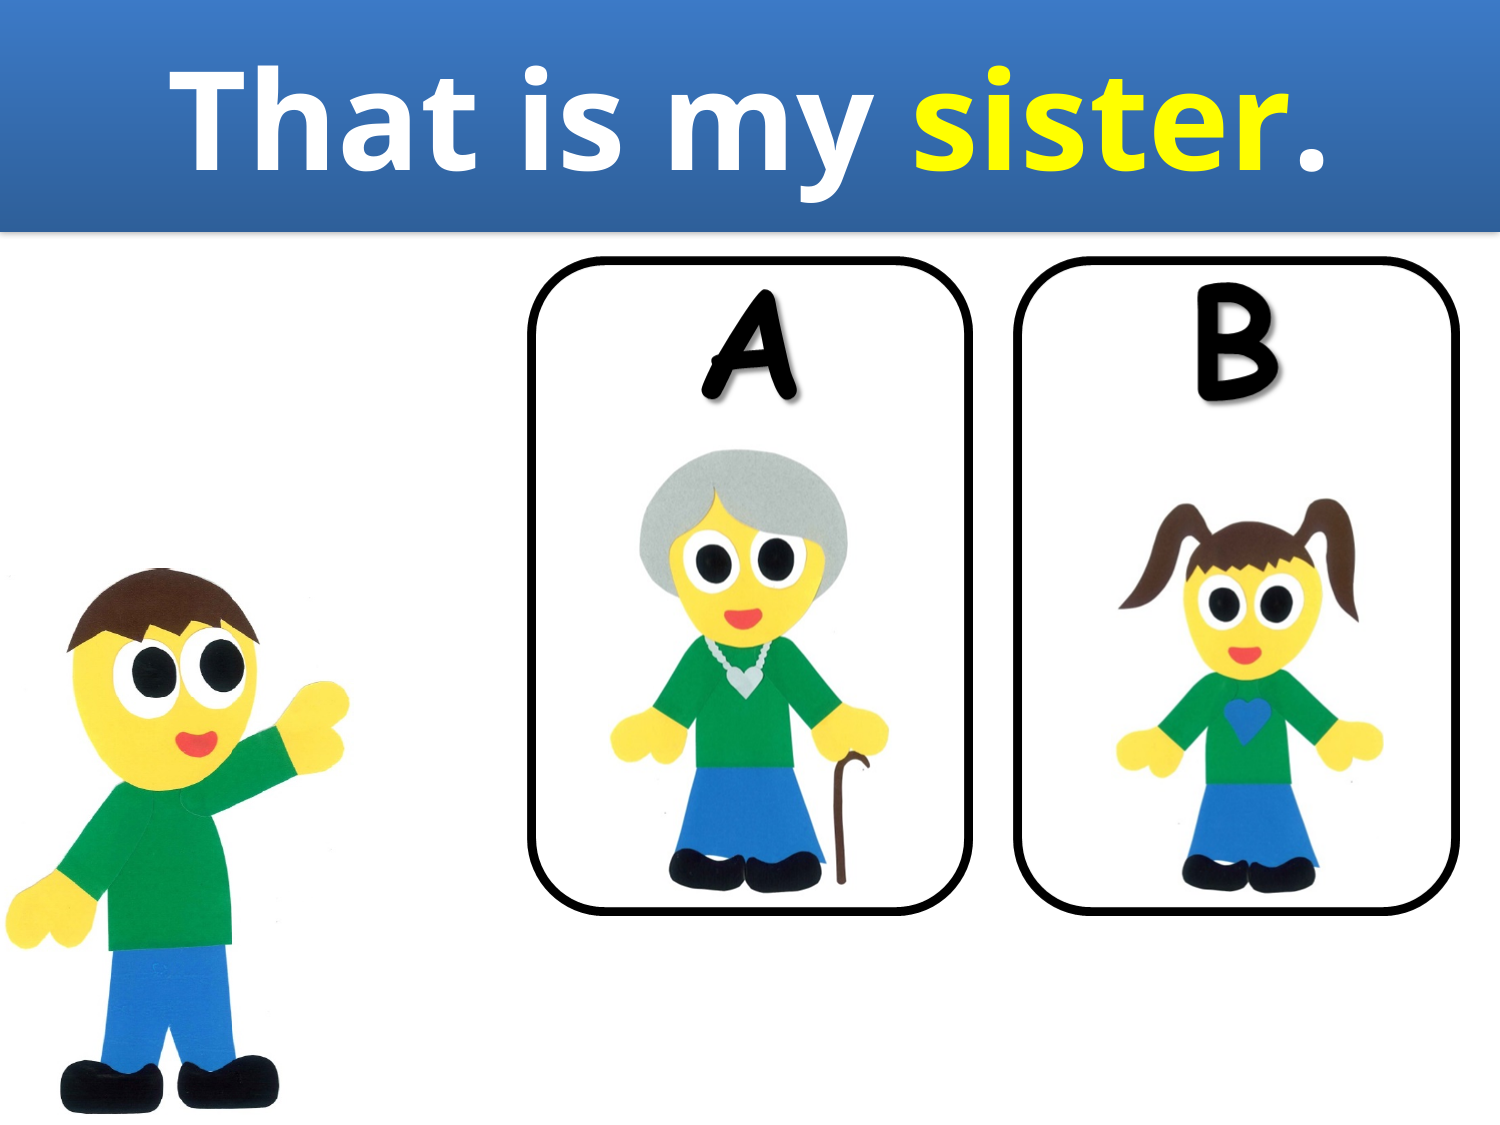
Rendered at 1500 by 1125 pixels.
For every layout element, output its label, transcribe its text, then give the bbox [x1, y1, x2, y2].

text_box That is my sister. [0, 0, 1500, 232]
picture [0, 568, 354, 1120]
picture [526, 208, 974, 917]
picture [1013, 208, 1460, 917]
